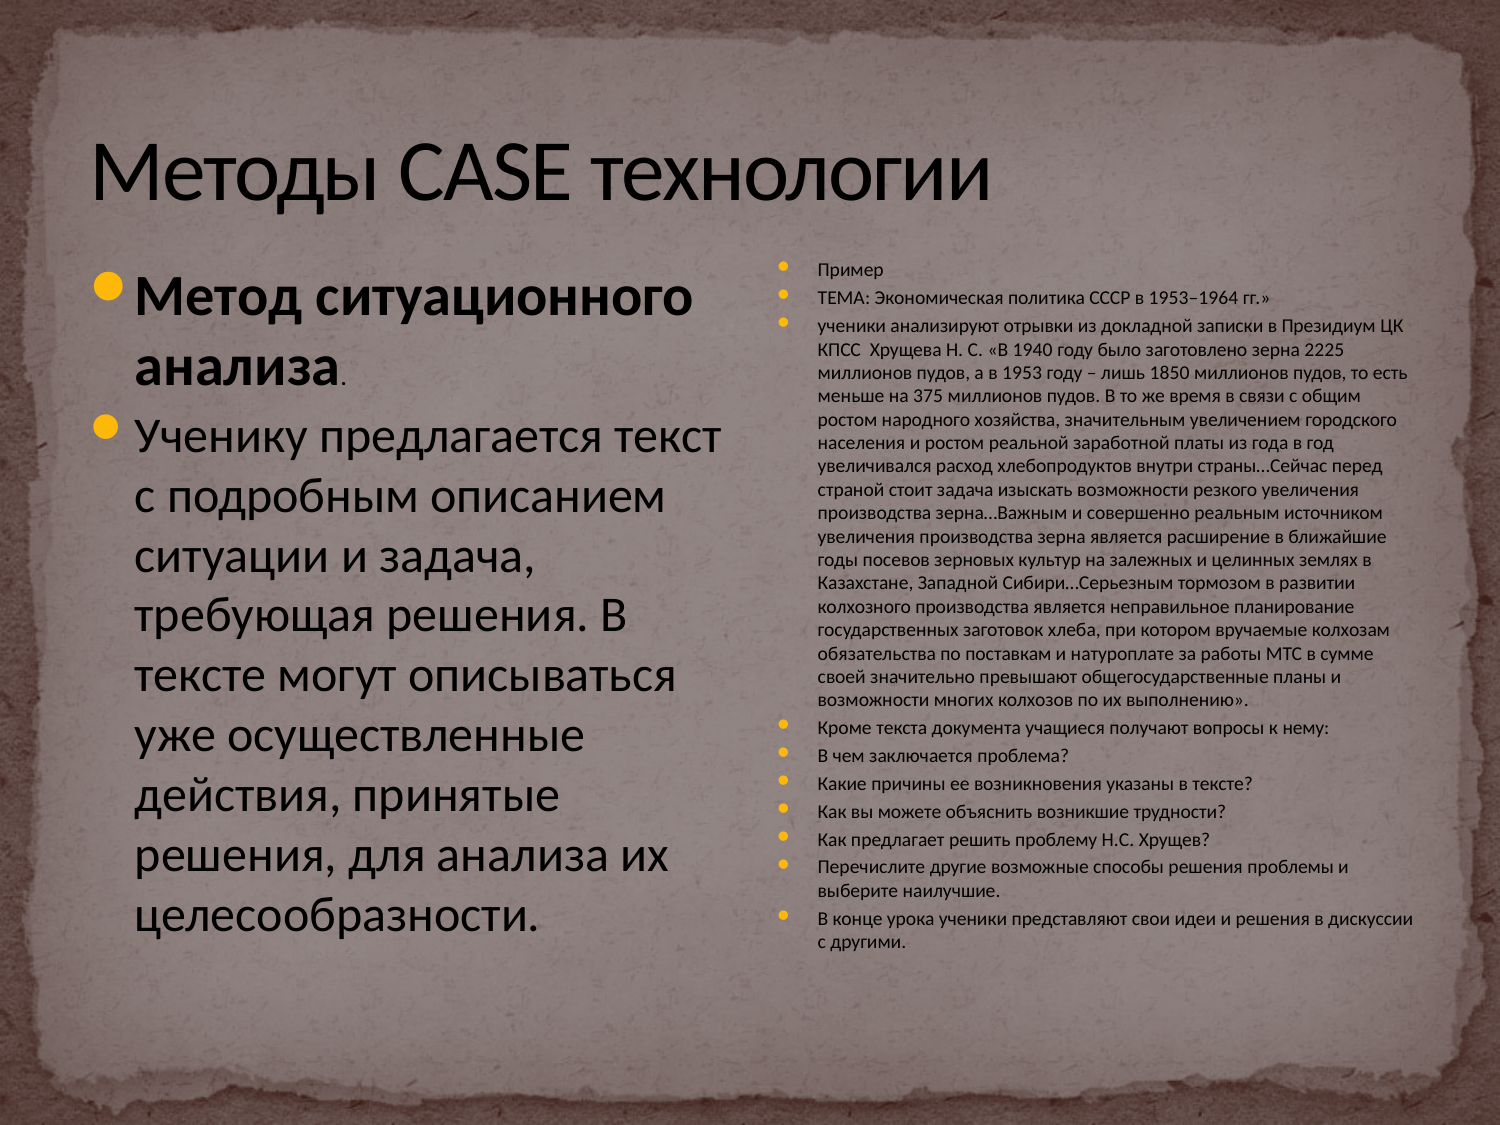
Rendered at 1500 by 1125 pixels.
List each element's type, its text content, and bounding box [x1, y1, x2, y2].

list Метод ситуационного анализа. Ученику предлагается текст с подробным описанием ситуации и задача, требующая решения. В тексте могут описываться уже осуществленные действия, принятые решения, для анализа их целесообразности. [75, 249, 741, 1000]
list Пример ТЕМА: Экономическая политика СССР в 1953–1964 гг.» ученики анализируют отрывки из докладной записки в Президиум ЦК КПСС Хрущева Н. С. «В 1940 году было заготовлено зерна 2225 миллионов пудов, а в 1953 году – лишь 1850 миллионов пудов, то есть меньше на 375 миллионов пудов. В то же время в связи с общим ростом народного хозяйства, значительным увеличением городского населения и ростом реальной заработной платы из года в год увеличивался расход хлебопродуктов внутри страны…Сейчас перед страной стоит задача изыскать возможности резкого увеличения производства зерна…Важным и совершенно реальным источником увеличения производства зерна является расширение в ближайшие годы посевов зерновых культур на залежных и целинных землях в Казахстане, Западной Сибири…Серьезным тормозом в развитии колхозного производства является неправильное планирование государственных заготовок хлеба, при котором вручаемые колхозам обязательства по поставкам и натуроплате за работы МТС в сумме своей значительно превышают общегосударственные планы и возможности многих колхозов по их выполнению». Кроме текста документа учащиеся получают вопросы к нему: В чем заключается проблема? Какие причины ее возникновения указаны в тексте? Как вы можете объяснить возникшие трудности? Как предлагает решить проблему Н.С. Хрущев? Перечислите другие возможные способы решения проблемы и выберите наилучшие. В конце урока ученики представляют свои идеи и решения в дискуссии с другими. [762, 249, 1429, 1000]
title Методы CASE технологии [74, 24, 1425, 225]
